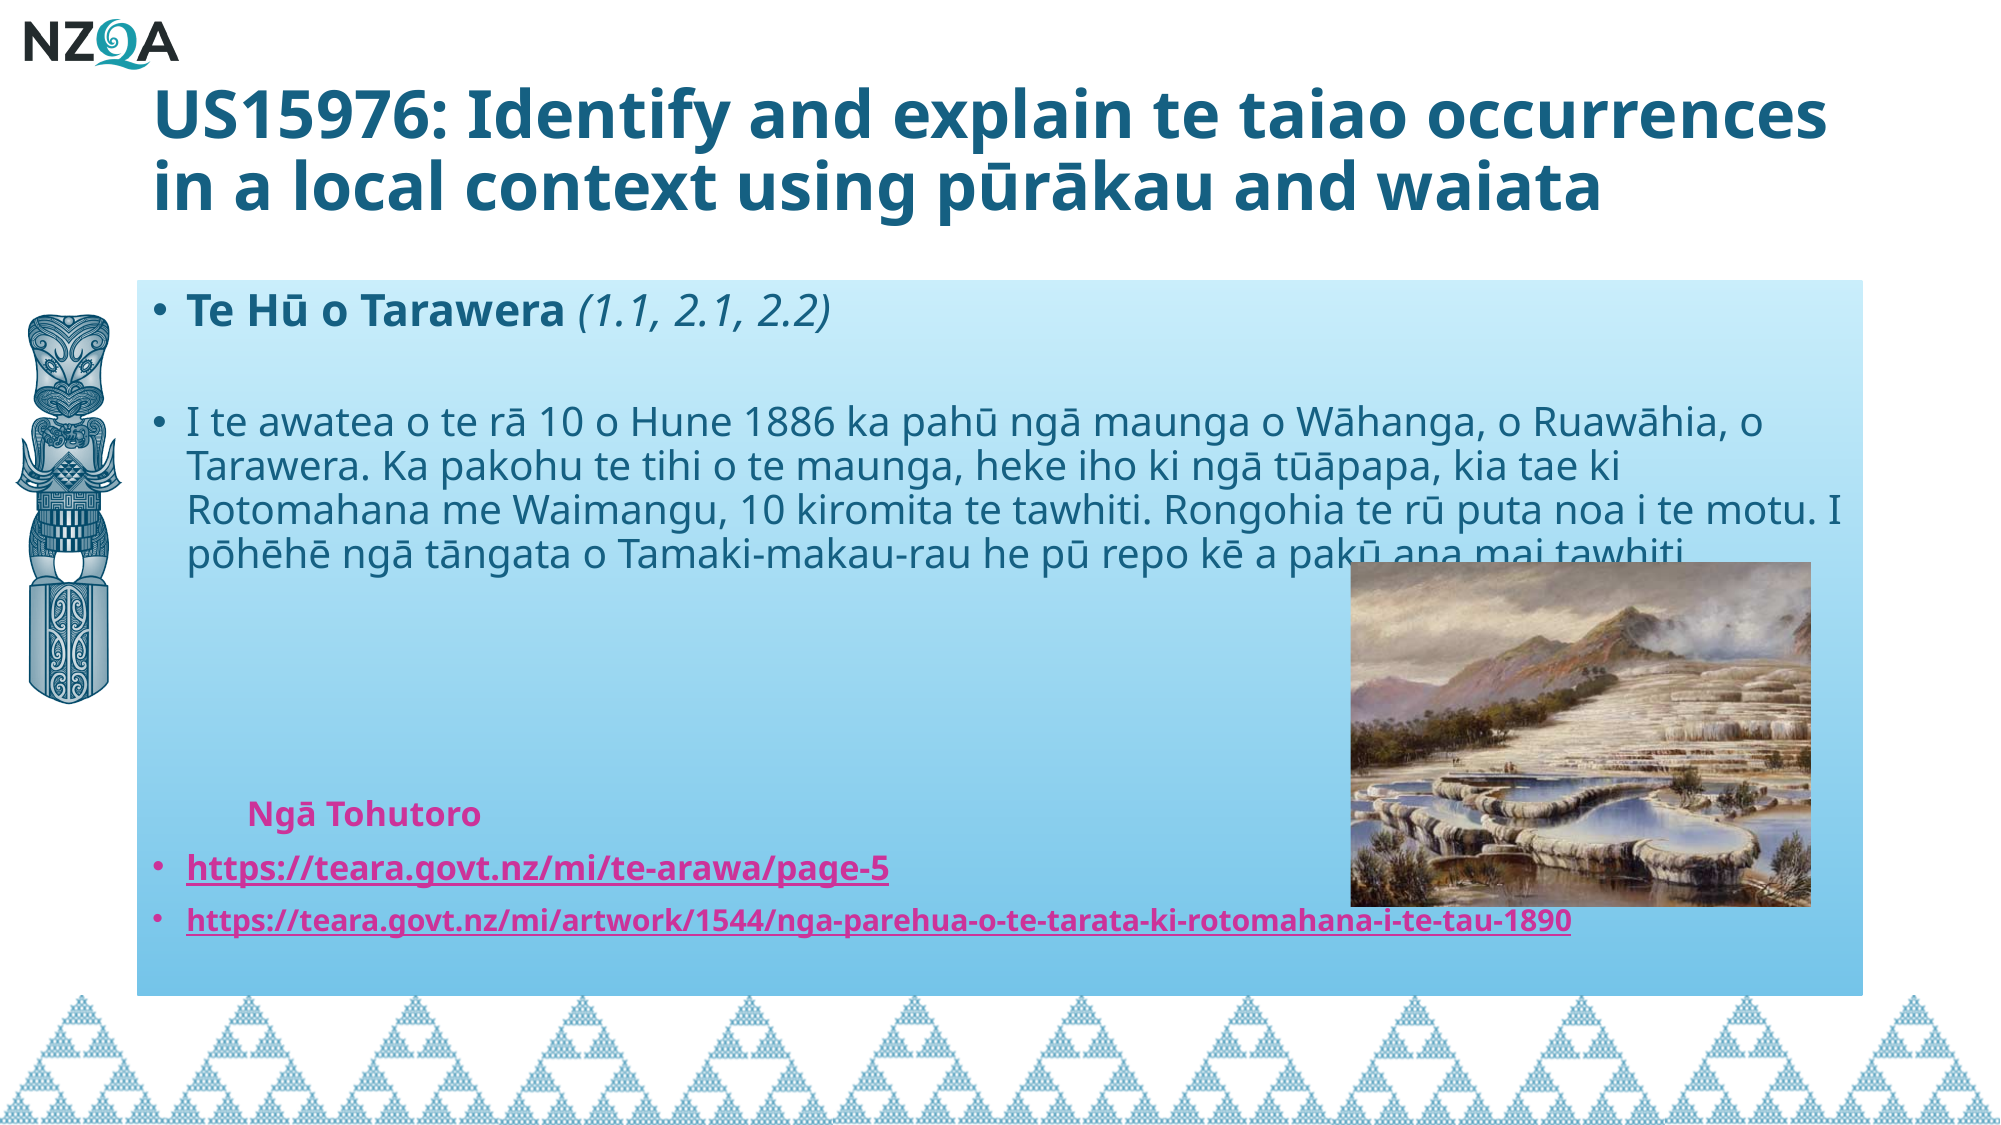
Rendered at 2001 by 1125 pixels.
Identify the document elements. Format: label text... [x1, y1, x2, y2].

picture [0, 995, 2000, 1125]
picture [17, 12, 186, 73]
picture [1349, 561, 1812, 907]
list Te Hū o Tarawera (1.1, 2.1, 2.2) I te awatea o te rā 10 o Hune 1886 ka pahū ngā maunga o Wāhanga, o Ruawāhia, o Tarawera. Ka pakohu te tihi o te maunga, heke iho ki ngā tūāpapa, kia tae ki Rotomahana me Waimangu, 10 kiromita te tawhiti. Rongohia te rū puta noa i te motu. I pōhēhē ngā tāngata o Tamaki-makau-rau he pū repo kē a pakū ana mai tawhiti ... Ngā Tohutoro https://teara.govt.nz/mi/te-arawa/page-5 https://teara.govt.nz/mi/artwork/1544/nga-parehua-o-te-tarata-ki-rotomahana-i-te-tau-1890 [137, 280, 1863, 995]
title US15976: Identify and explain te taiao occurrences in a local context using pūrākau and waiata [137, 59, 1863, 246]
picture [0, 298, 218, 719]
